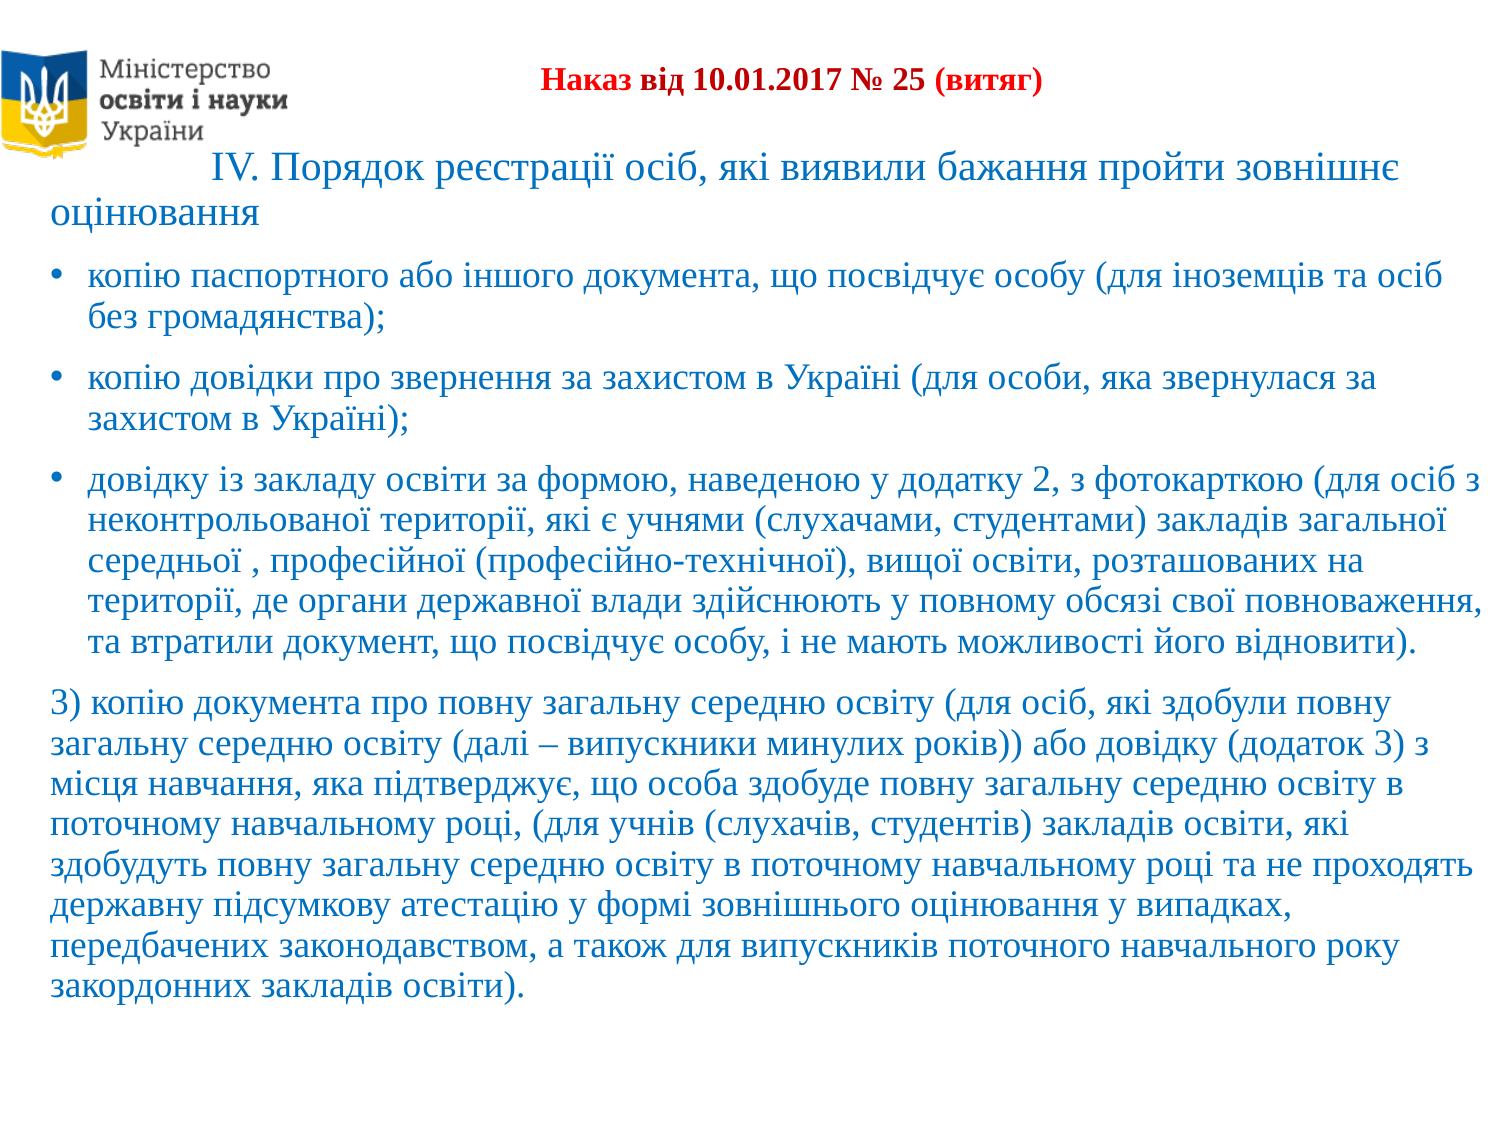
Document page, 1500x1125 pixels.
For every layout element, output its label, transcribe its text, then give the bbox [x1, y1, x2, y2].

picture [0, 28, 290, 177]
list ІV. Порядок реєстрації осіб, які виявили бажання пройти зовнішнє оцінювання копію паспортного або іншого документа, що посвідчує особу (для іноземців та осіб без громадянства); копію довідки про звернення за захистом в Україні (для особи, яка звернулася за захистом в Україні); довідку із закладу освіти за формою, наведеною у додатку 2, з фотокарткою (для осіб з неконтрольованої території, які є учнями (слухачами, студентами) закладів загальної середньої , професійної (професійно-технічної), вищої освіти, розташованих на території, де органи державної влади здійснюють у повному обсязі свої повноваження, та втратили документ, що посвідчує особу, і не мають можливості його відновити). 3) копію документа про повну загальну середню освіту (для осіб, які здобули повну загальну середню освіту (далі – випускники минулих років)) або довідку (додаток 3) з місця навчання, яка підтверджує, що особа здобуде повну загальну середню освіту в поточному навчальному році, (для учнів (слухачів, студентів) закладів освіти, які здобудуть повну загальну середню освіту в поточному навчальному році та не проходять державну підсумкову атестацію у формі зовнішнього оцінювання у випадках, передбачених законодавством, а також для випускників поточного навчального року закордонних закладів освіти). [35, 137, 1500, 1125]
title Наказ від 10.01.2017 № 25 (витяг) [525, 28, 1107, 137]
